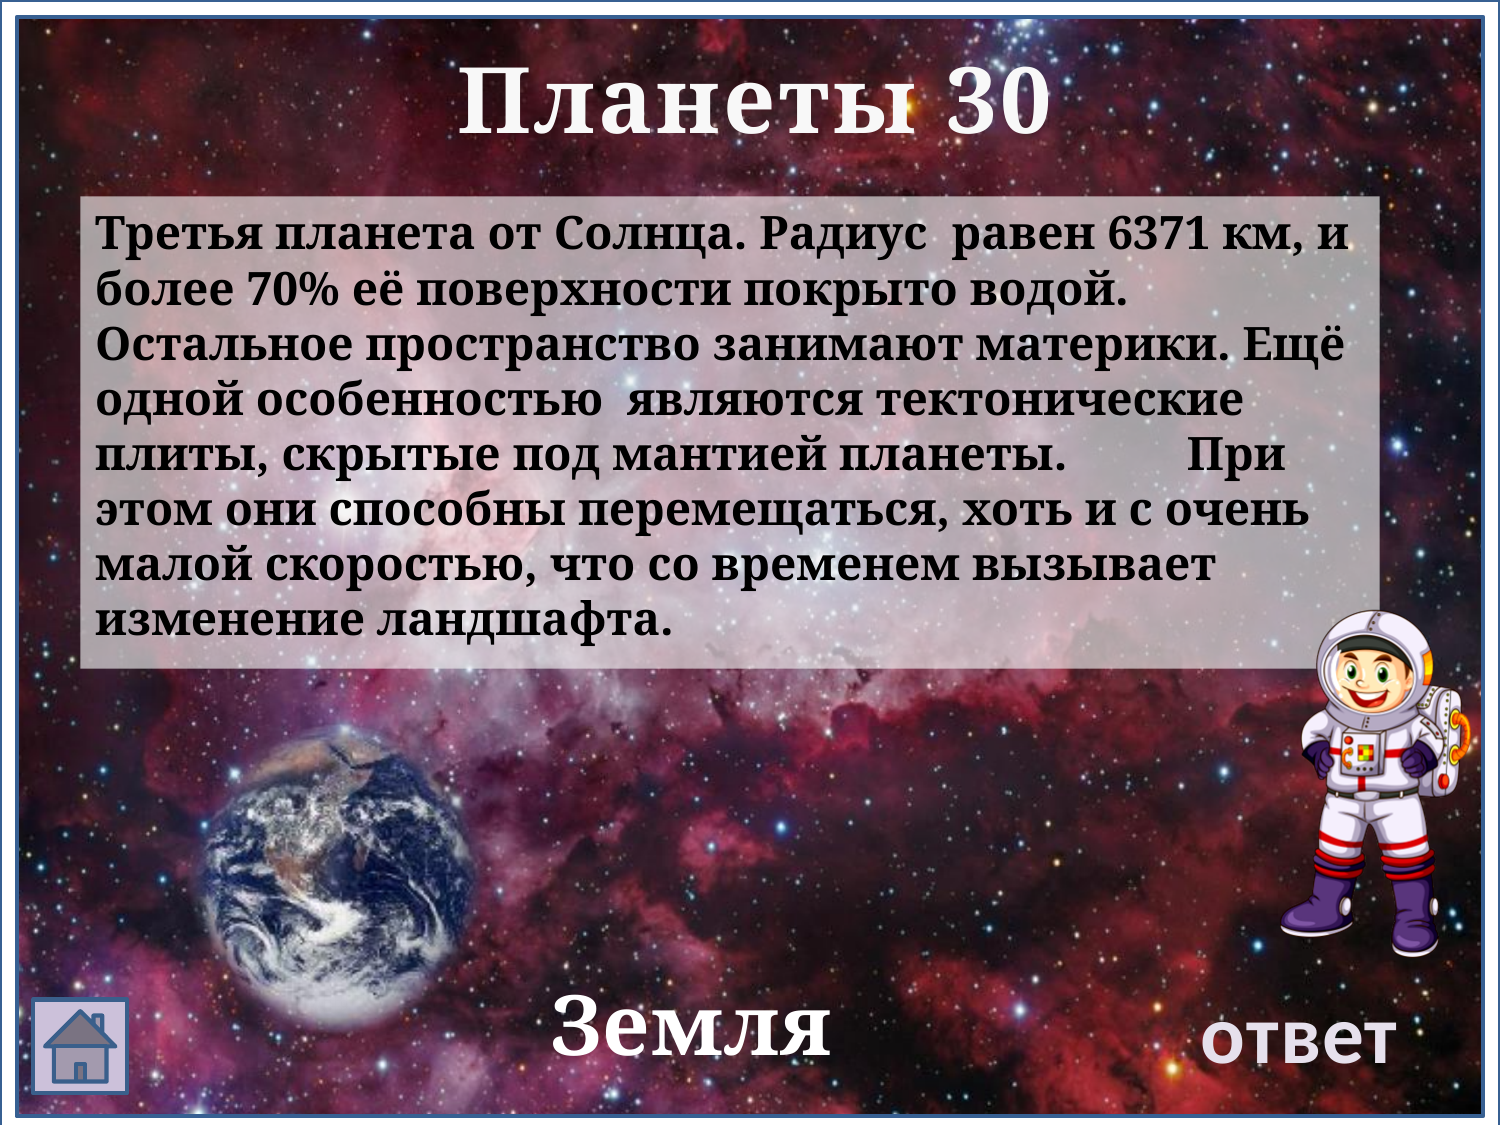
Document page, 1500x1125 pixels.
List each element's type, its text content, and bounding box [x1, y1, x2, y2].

list Третья планета от Солнца. Радиус равен 6371 км, и более 70% её поверхности покрыто водой. Остальное пространство занимают материки. Ещё одной особенностью являются тектонические плиты, скрытые под мантией планеты. При этом они способны перемещаться, хоть и с очень малой скоростью, что со временем вызывает изменение ландшафта. [80, 196, 1380, 669]
picture [19, 19, 1481, 1114]
text_box [31, 997, 129, 1095]
title Планеты 30 [80, 3, 1431, 191]
text_box ответ [1163, 972, 1436, 1088]
text_box Земля [324, 964, 1058, 1080]
